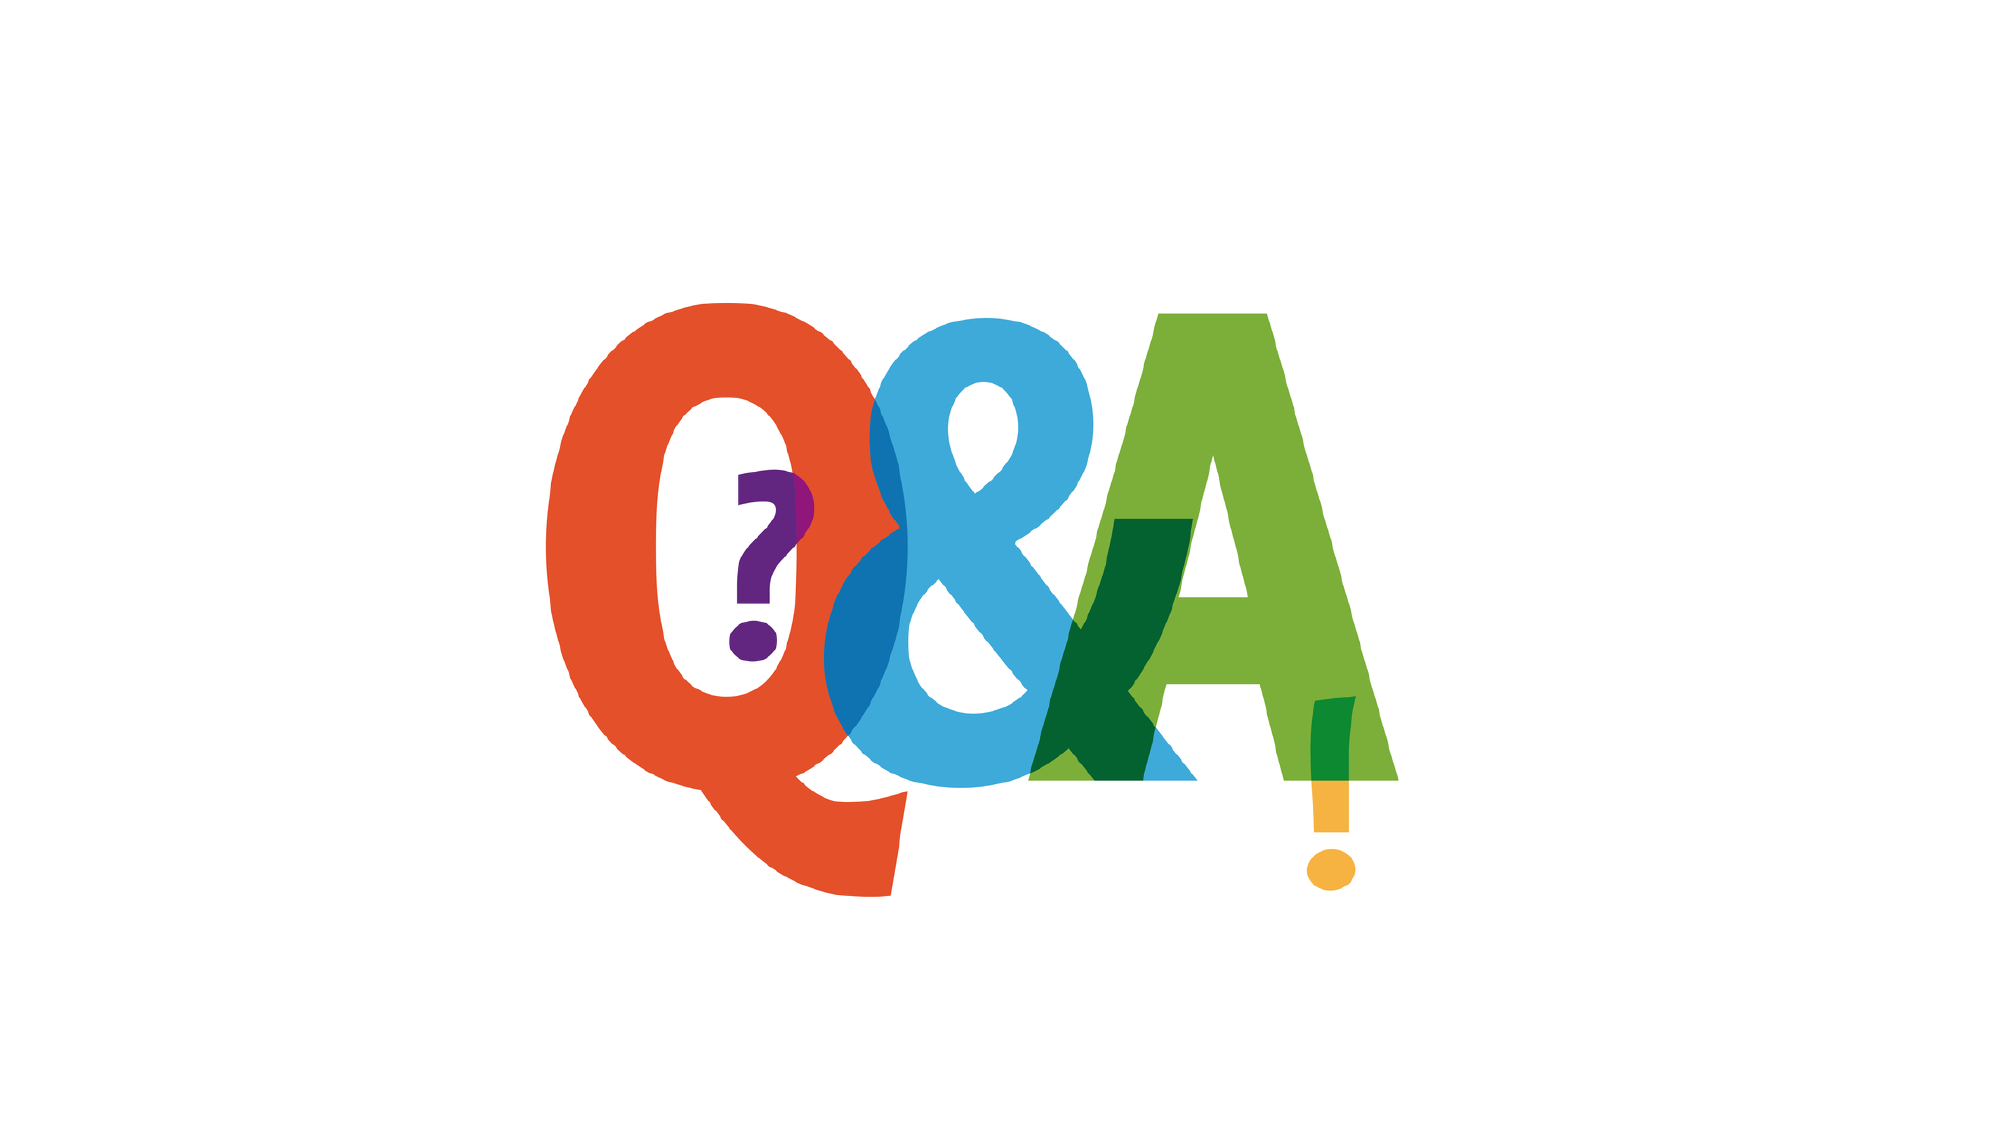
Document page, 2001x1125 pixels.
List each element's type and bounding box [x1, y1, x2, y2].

picture [513, 275, 1417, 914]
